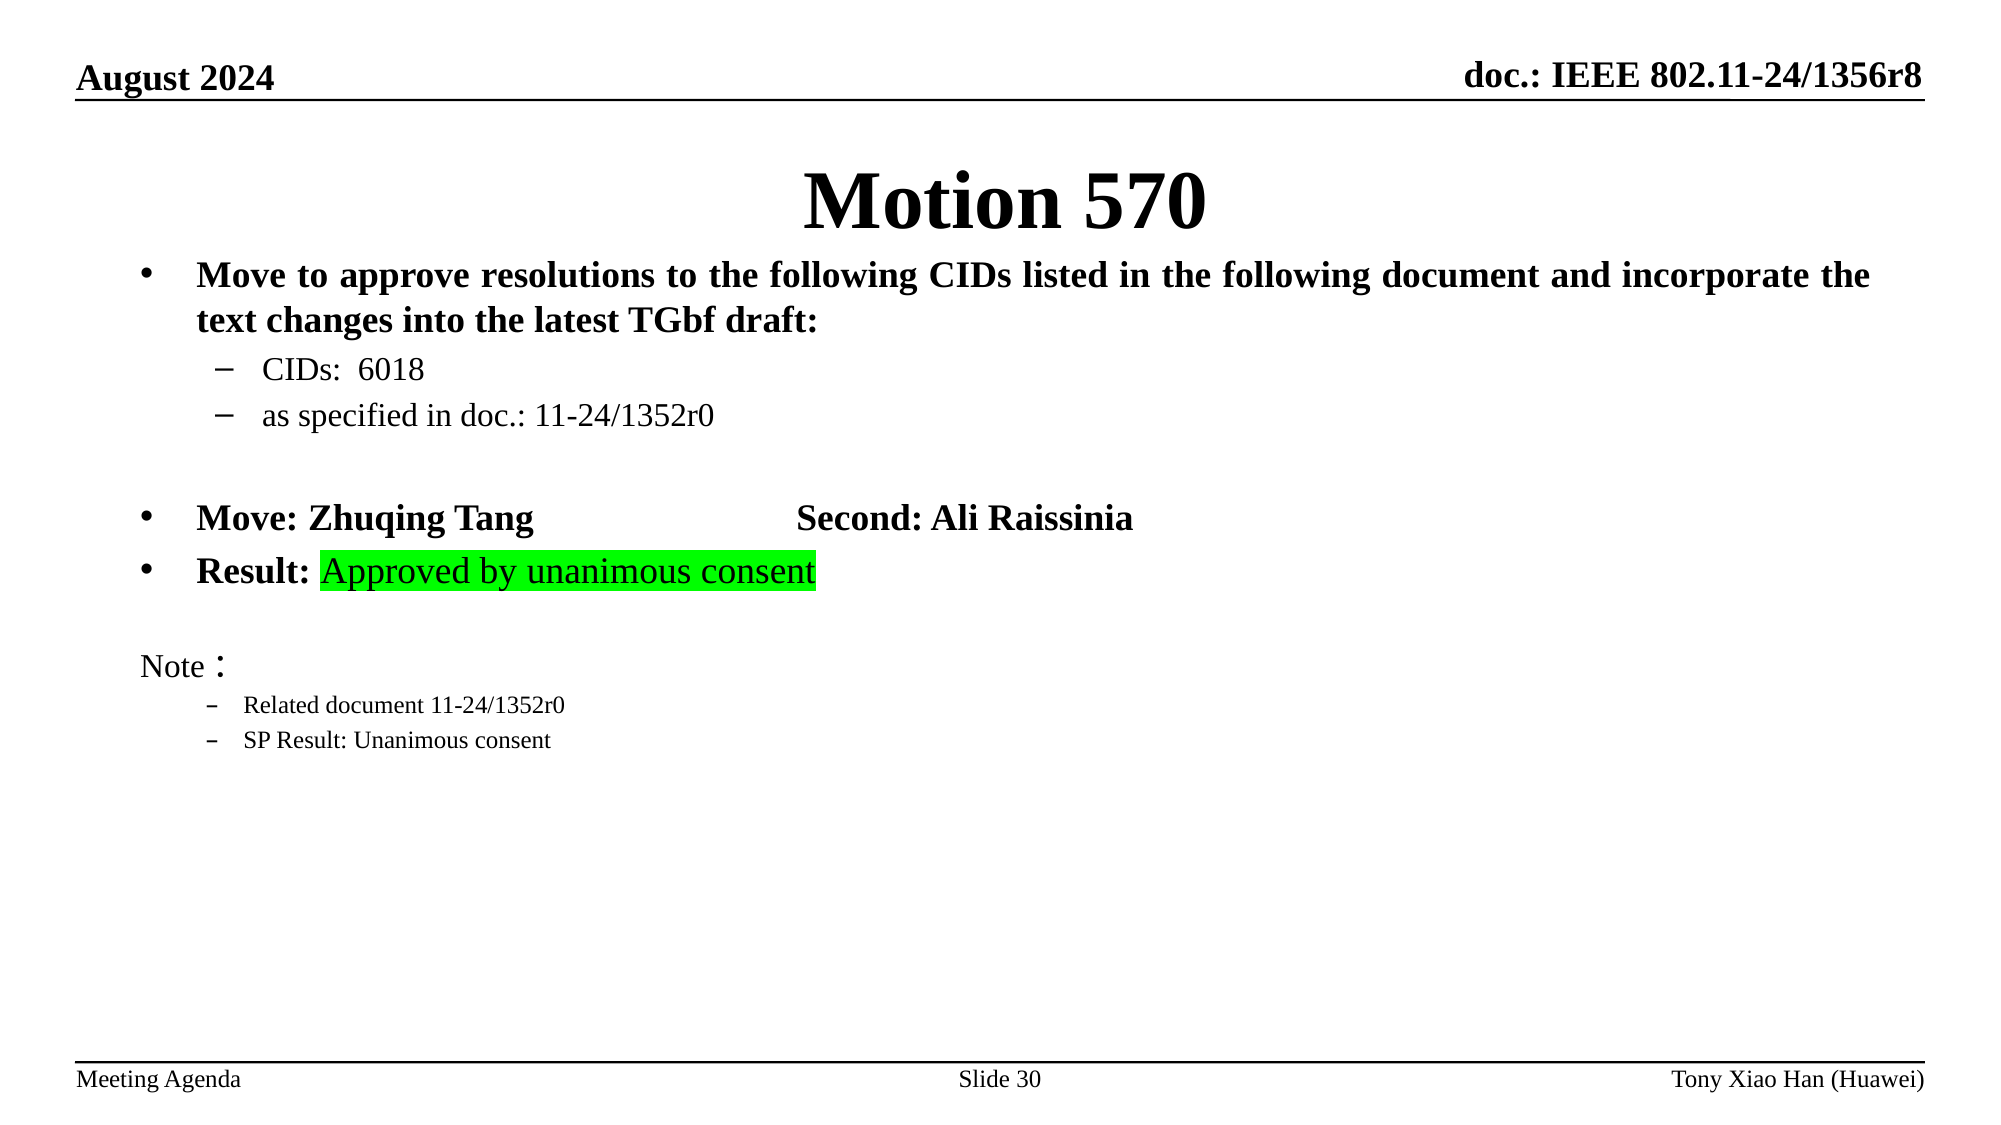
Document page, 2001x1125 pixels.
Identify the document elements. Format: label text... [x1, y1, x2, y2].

text_box Move to approve resolutions to the following CIDs listed in the following document and incorporate the text changes into the latest TGbf draft: CIDs: 6018 as specified in doc.: 11-24/1352r0 Move: Zhuqing Tang Second: Ali Raissinia Result: Approved by unanimous consent Note： Related document 11-24/1352r0 SP Result: Unanimous consent [125, 212, 1888, 988]
text_box Motion 570 [368, 137, 1644, 212]
